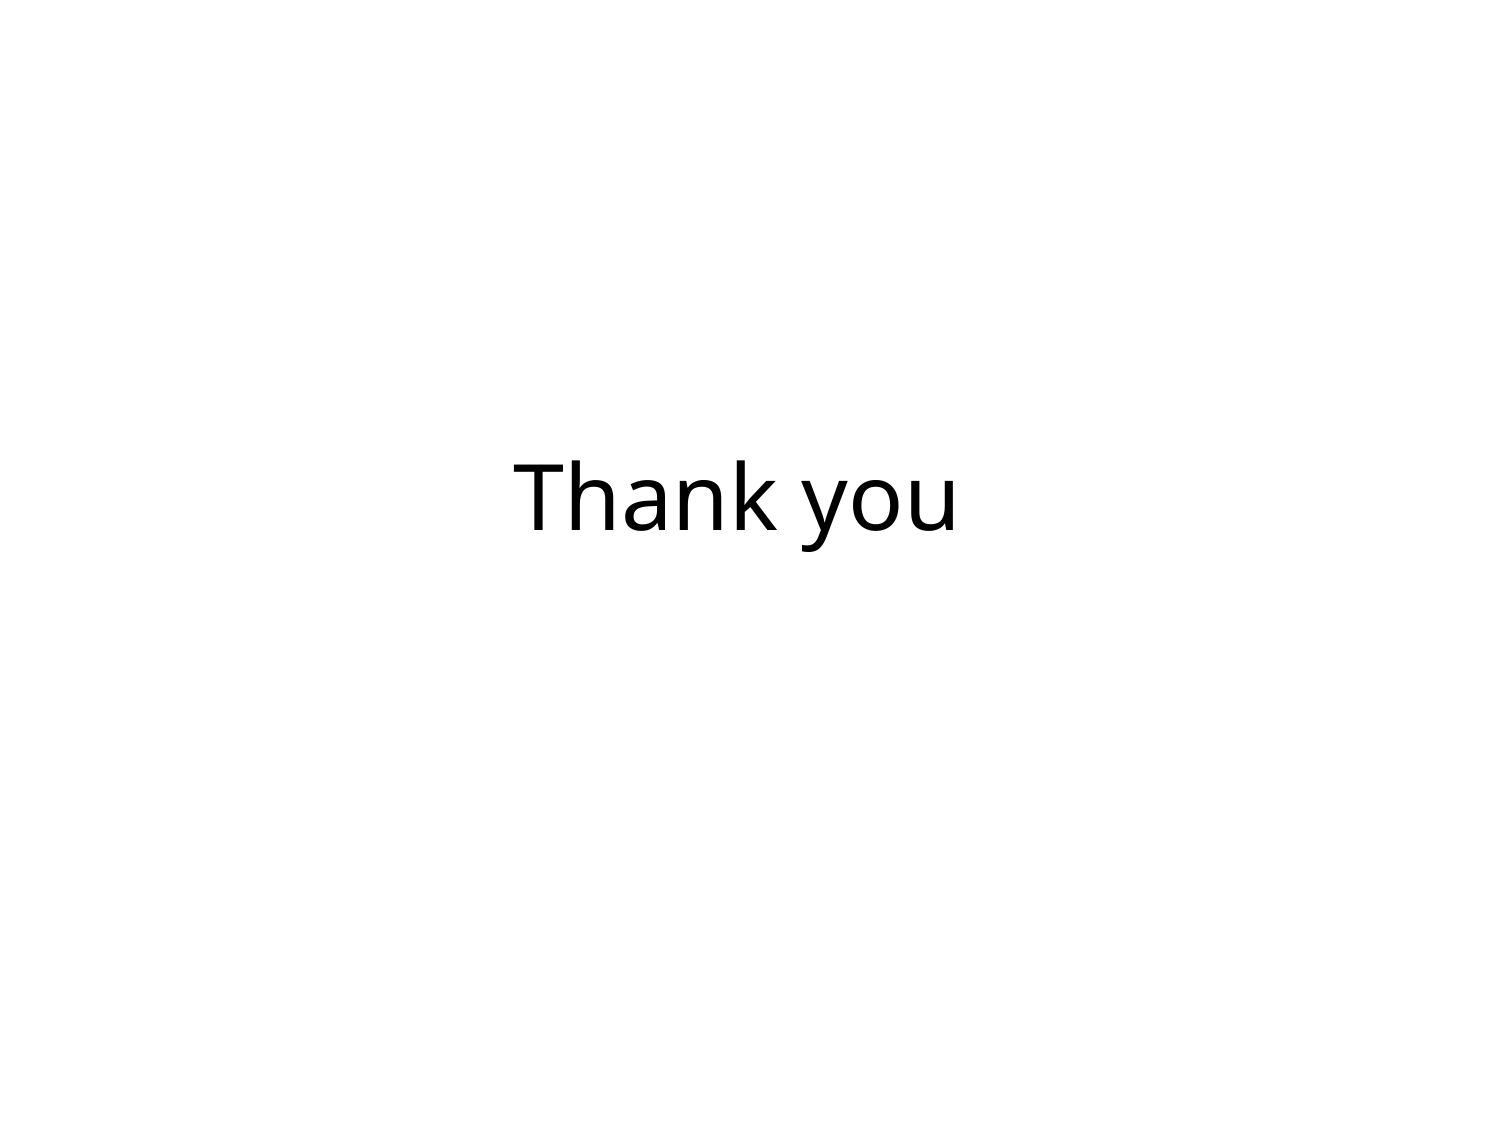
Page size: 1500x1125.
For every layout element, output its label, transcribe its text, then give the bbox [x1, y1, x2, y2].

title Thank you [62, 399, 1413, 588]
